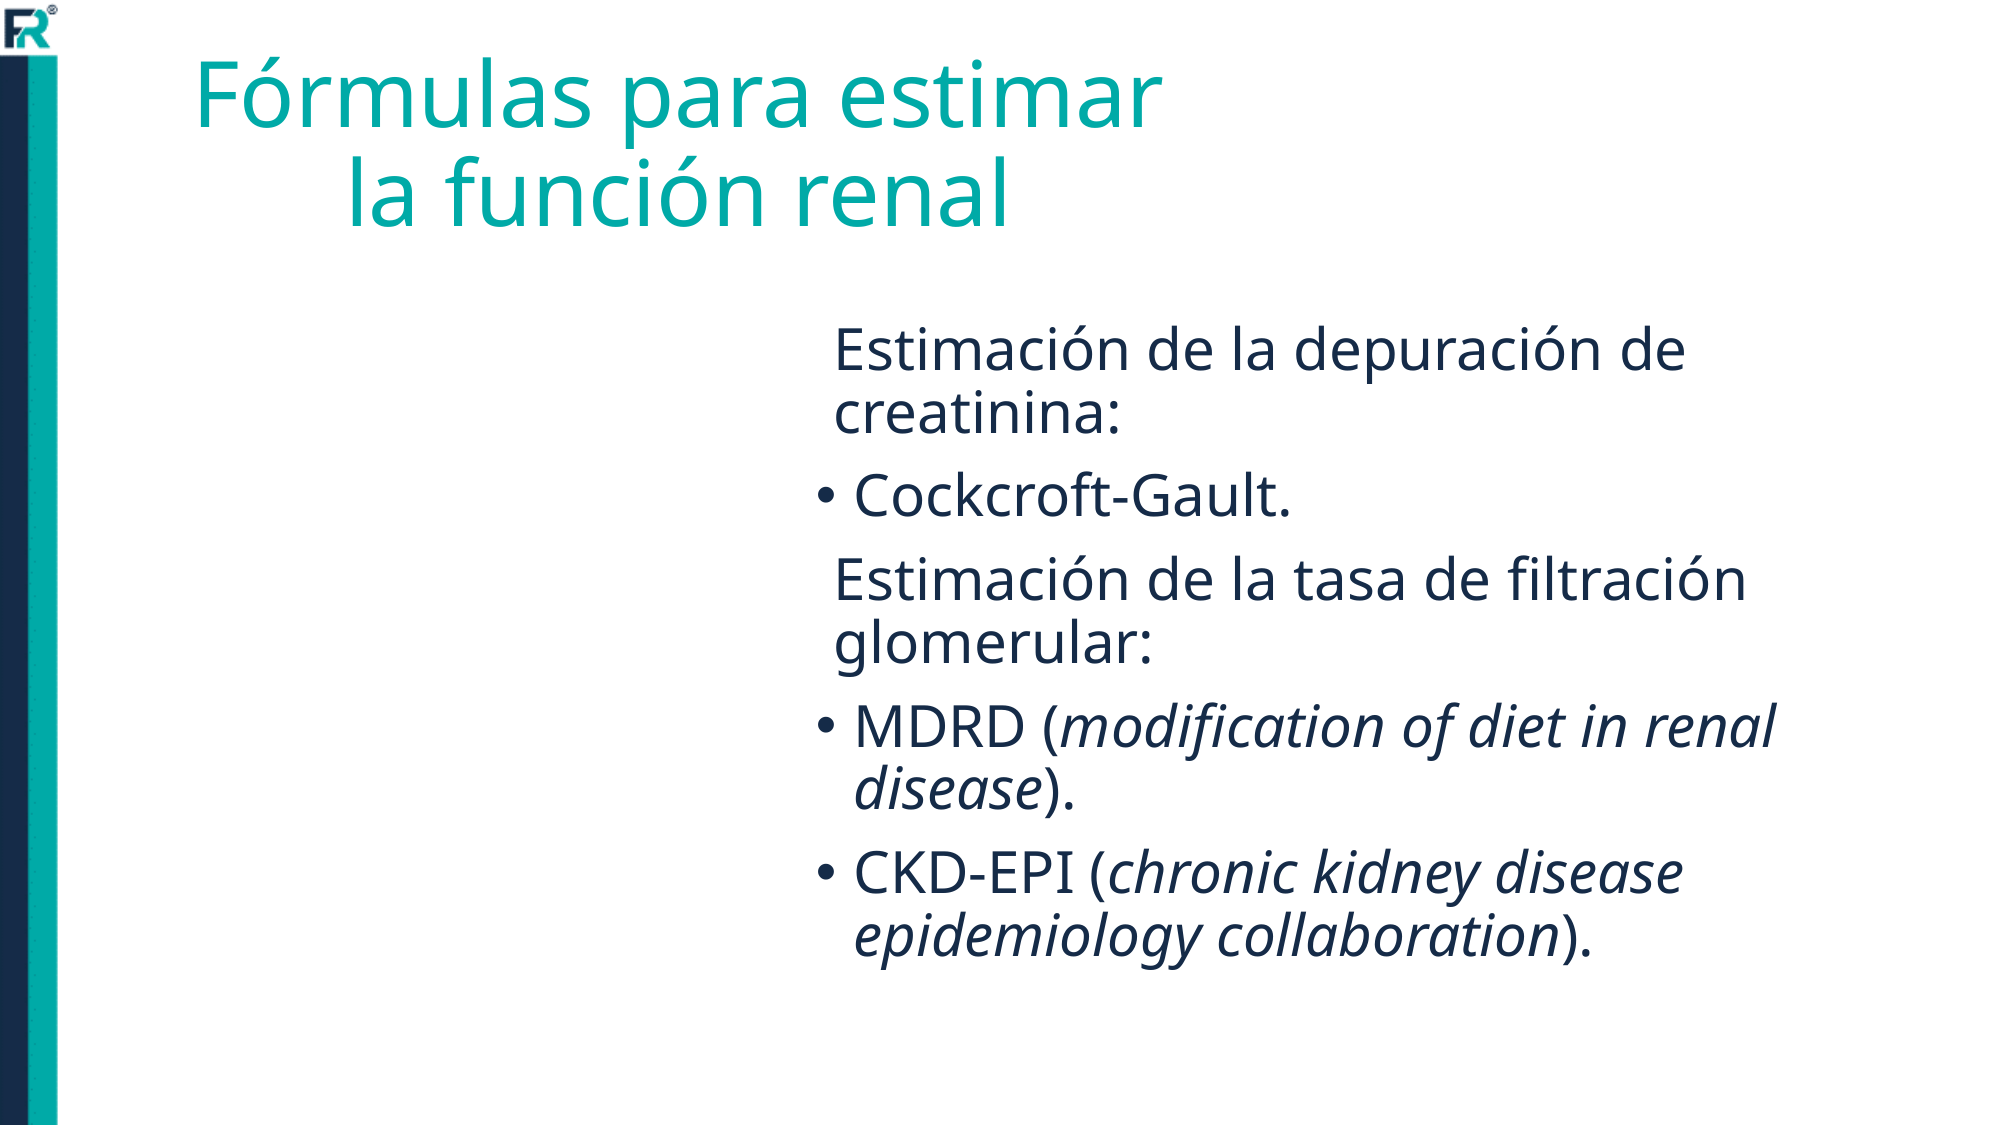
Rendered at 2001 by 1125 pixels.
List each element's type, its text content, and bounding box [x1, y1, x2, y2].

picture [0, 0, 2001, 1125]
title Fórmulas para estimar la función renal [137, 9, 1221, 285]
list Estimación de la depuración de creatinina: Cockcroft-Gault. Estimación de la tasa de filtración glomerular: MDRD (modification of diet in renal disease). CKD-EPI (chronic kidney disease epidemiology collaboration). [800, 312, 1989, 1055]
